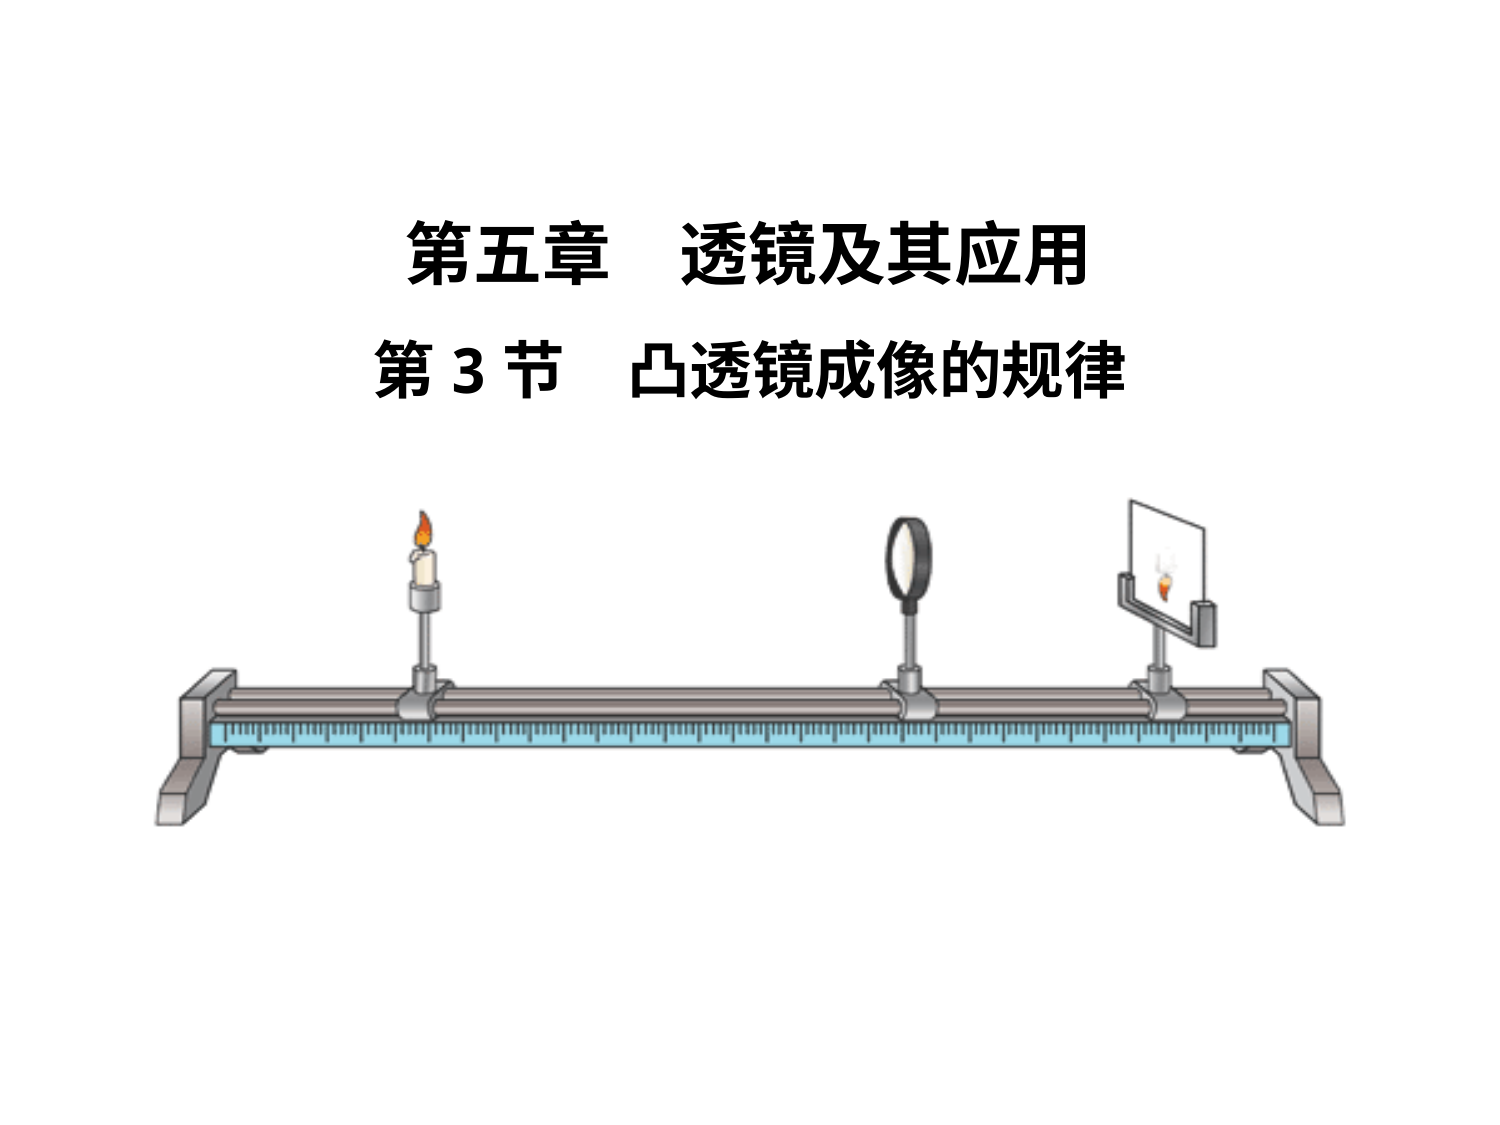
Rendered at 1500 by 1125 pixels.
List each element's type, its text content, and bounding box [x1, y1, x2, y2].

text_box 第五章 透镜及其应用 [317, 181, 1180, 322]
picture [135, 476, 1386, 850]
text_box 第3节 凸透镜成像的规律 [187, 323, 1312, 413]
